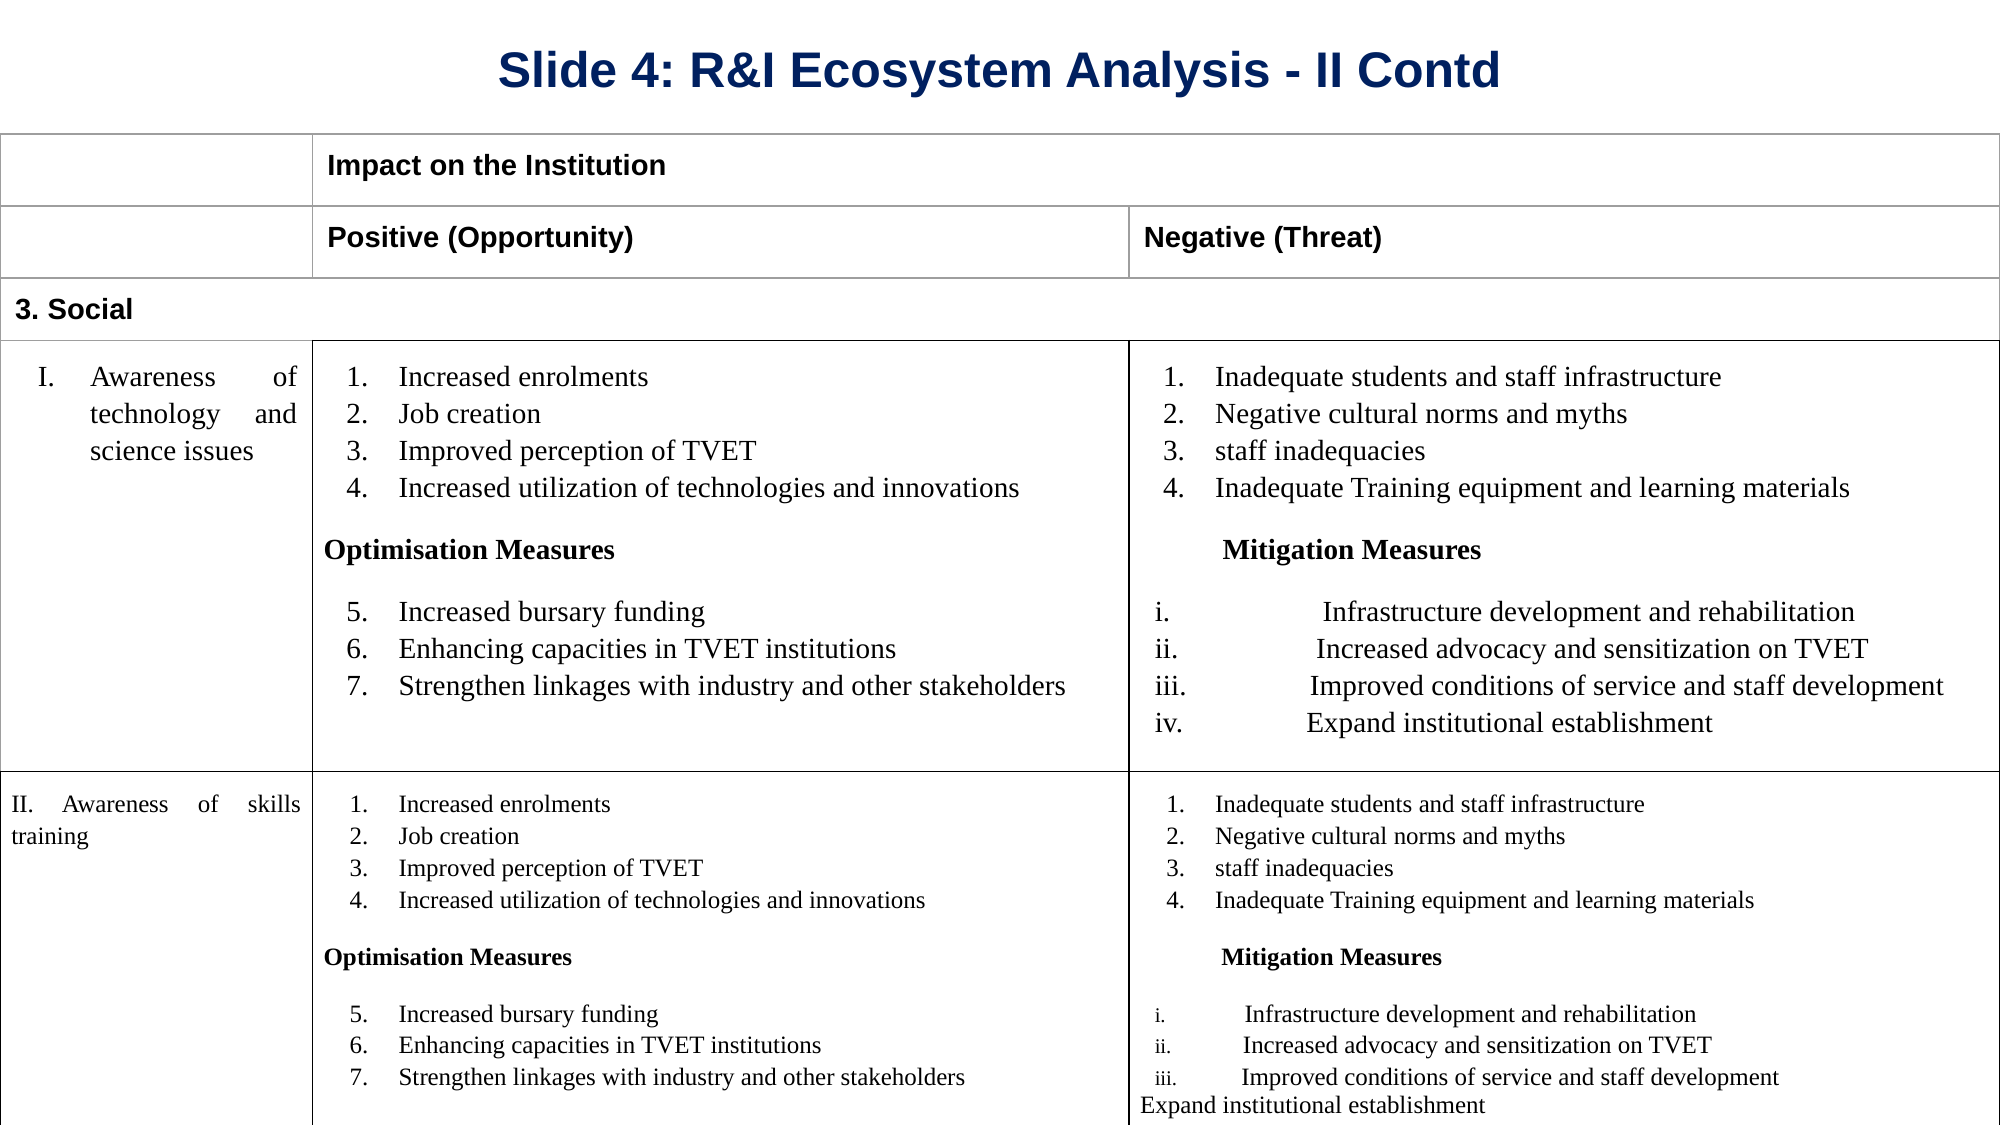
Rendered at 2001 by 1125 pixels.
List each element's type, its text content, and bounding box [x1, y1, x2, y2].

table_cell Inadequate students and staff infrastructure Negative cultural norms and myths staff inadequacies Inadequate Training equipment and learning materials Mitigation Measures i. Infrastructure development and rehabilitation ii. Increased advocacy and sensitization on TVET iii. Improved conditions of service and staff development iv. Expand institutional establishment [1130, 341, 1999, 771]
table_cell Increased enrolments Job creation Improved perception of TVET Increased utilization of technologies and innovations Optimisation Measures Increased bursary funding Enhancing capacities in TVET institutions Strengthen linkages with industry and other stakeholders [313, 772, 1128, 1125]
table_cell Awareness of technology and science issues [1, 341, 312, 771]
title Slide 4: R&I Ecosystem Analysis - II Contd [137, 1, 1863, 133]
table_cell Inadequate students and staff infrastructure Negative cultural norms and myths staff inadequacies Inadequate Training equipment and learning materials Mitigation Measures i. Infrastructure development and rehabilitation ii. Increased advocacy and sensitization on TVET iii. Improved conditions of service and staff development Expand institutional establishment [1130, 772, 1999, 1125]
table_cell Increased enrolments Job creation Improved perception of TVET Increased utilization of technologies and innovations Optimisation Measures Increased bursary funding Enhancing capacities in TVET institutions Strengthen linkages with industry and other stakeholders [313, 341, 1128, 771]
table_cell II. Awareness of skills training [1, 772, 312, 1125]
table_cell [1, 207, 312, 277]
table_cell 3. Social [1, 279, 1999, 340]
table_cell Positive (Opportunity) [313, 207, 1128, 277]
table_header Impact on the Institution [313, 135, 1999, 205]
table_header [1, 135, 312, 205]
table_cell Negative (Threat) [1130, 207, 1999, 277]
